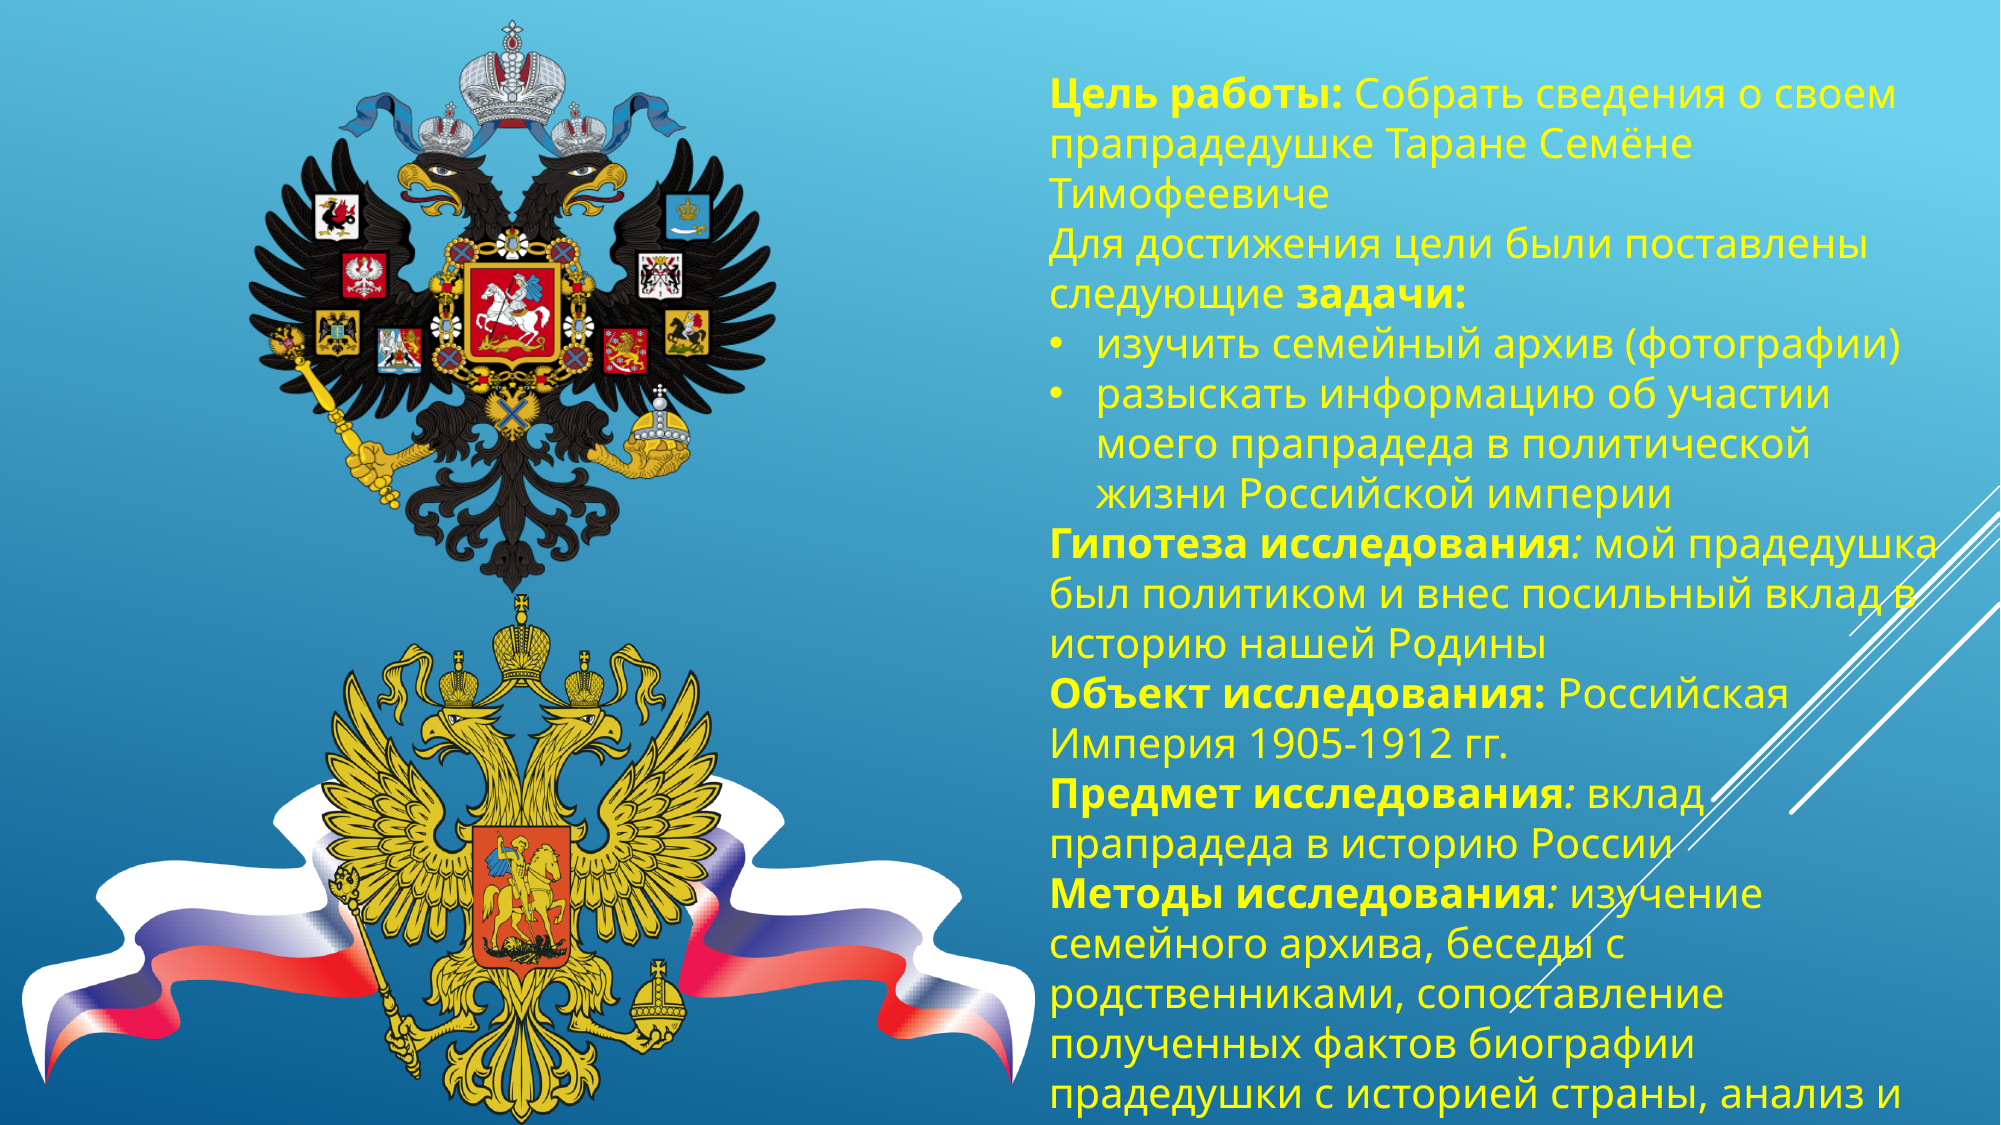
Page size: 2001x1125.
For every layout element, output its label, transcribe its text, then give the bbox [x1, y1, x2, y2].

text_box Цель работы: Собрать сведения о своем прапрадедушке Таране Семёне Тимофеевиче Для достижения цели были поставлены следующие задачи: изучить семейный архив (фотографии) разыскать информацию об участии моего прапрадеда в политической жизни Российской империи Гипотеза исследования: мой прадедушка был политиком и внес посильный вклад в историю нашей Родины Объект исследования: Российская Империя 1905-1912 гг. Предмет исследования: вклад прапрадеда в историю России Методы исследования: изучение семейного архива, беседы с родственниками, сопоставление полученных фактов биографии прадедушки с историей страны, анализ и обобщение собранной информации. [1034, 59, 1955, 1125]
picture [22, 18, 1035, 1125]
